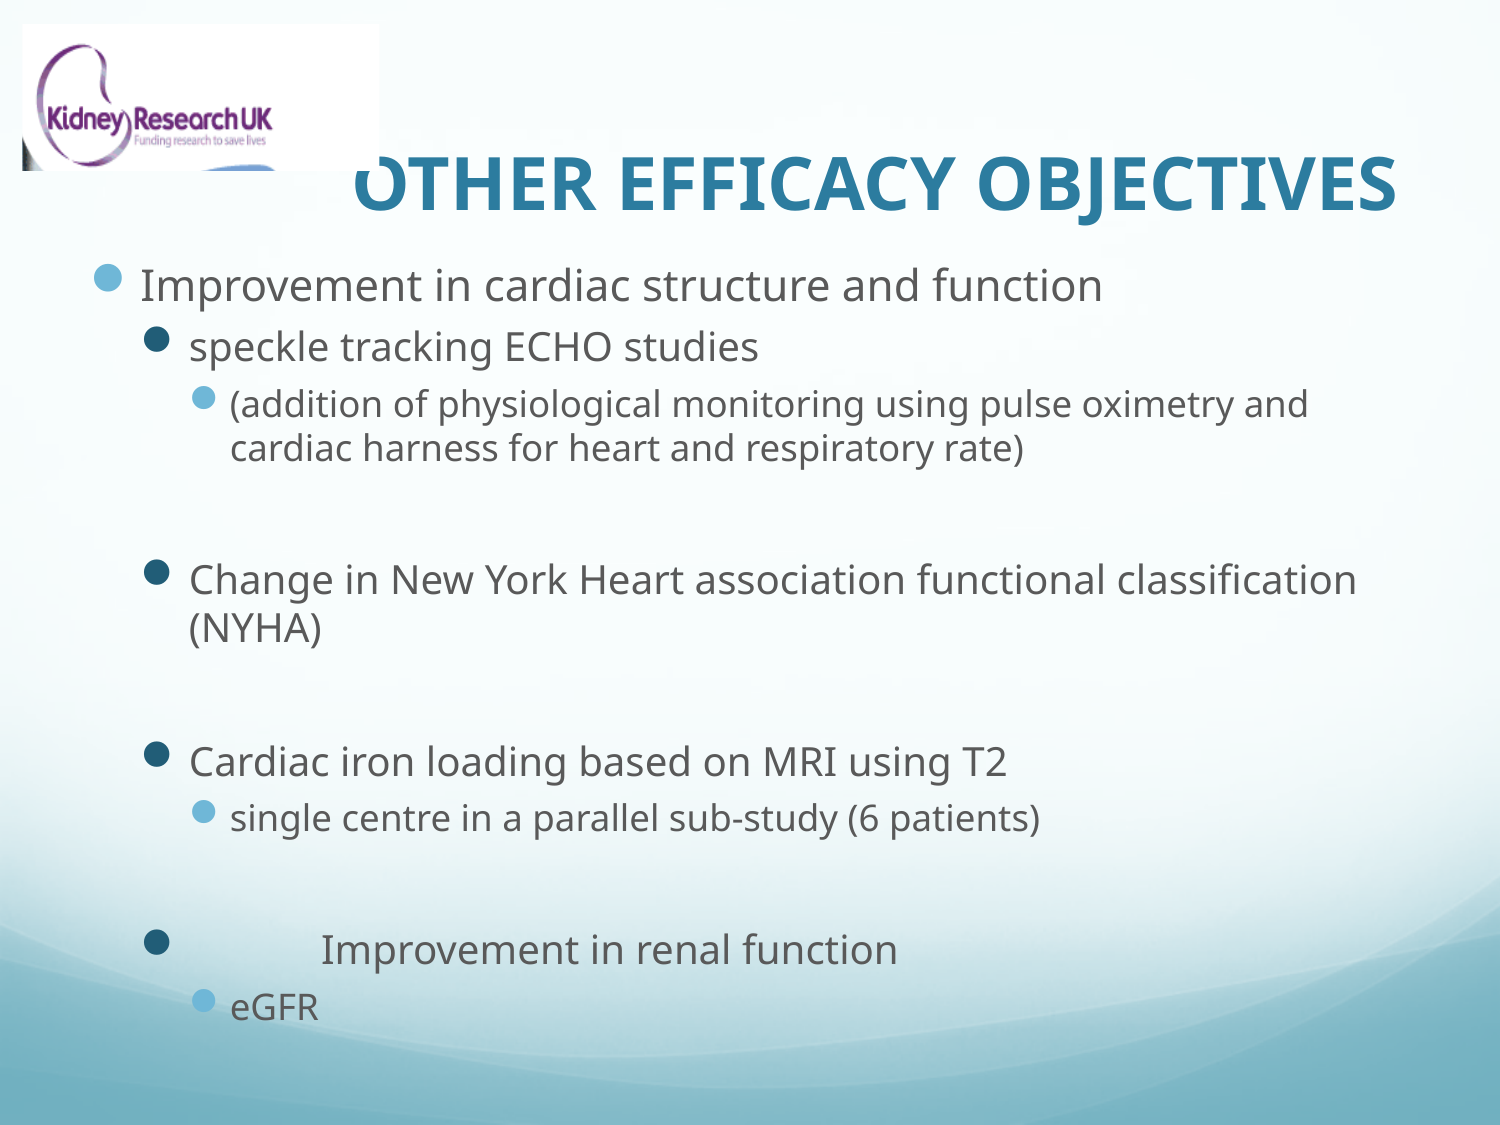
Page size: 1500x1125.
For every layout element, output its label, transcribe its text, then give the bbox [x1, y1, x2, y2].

title OTHER EFFICACY OBJECTIVES [324, 45, 1425, 233]
list Improvement in cardiac structure and function speckle tracking ECHO studies (addition of physiological monitoring using pulse oximetry and cardiac harness for heart and respiratory rate) Change in New York Heart association functional classification (NYHA) Cardiac iron loading based on MRI using T2 single centre in a parallel sub-study (6 patients) Improvement in renal function eGFR [75, 249, 1425, 1038]
picture [21, 24, 380, 171]
